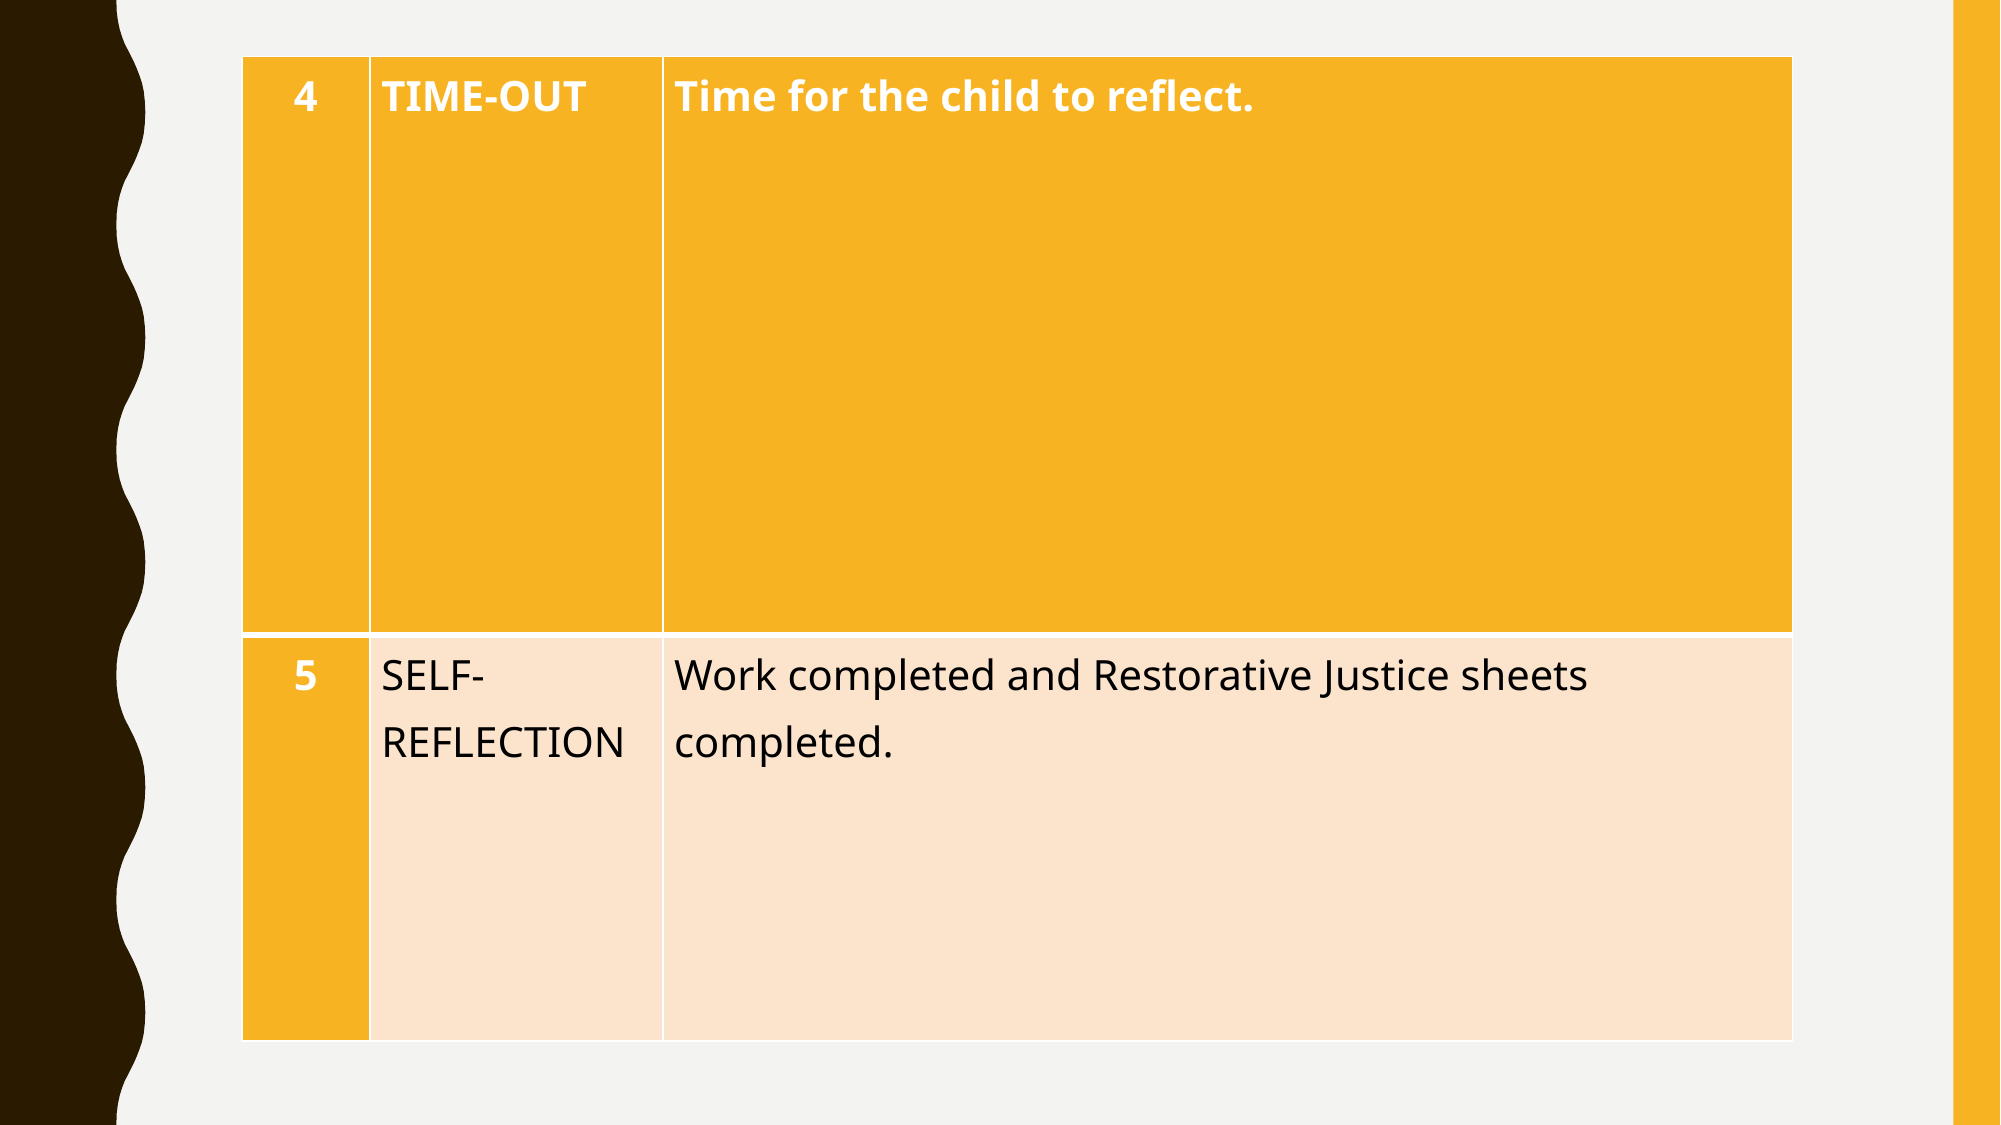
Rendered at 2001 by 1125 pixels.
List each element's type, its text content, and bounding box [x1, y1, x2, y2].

table_cell Work completed and Restorative Justice sheets completed. [664, 638, 1792, 1040]
table_header 4 [243, 57, 369, 632]
table_header TIME-OUT [371, 57, 662, 632]
table_cell SELF-REFLECTION [371, 638, 662, 1040]
table_header Time for the child to reflect. [664, 57, 1792, 632]
table_cell 5 [243, 638, 369, 1040]
